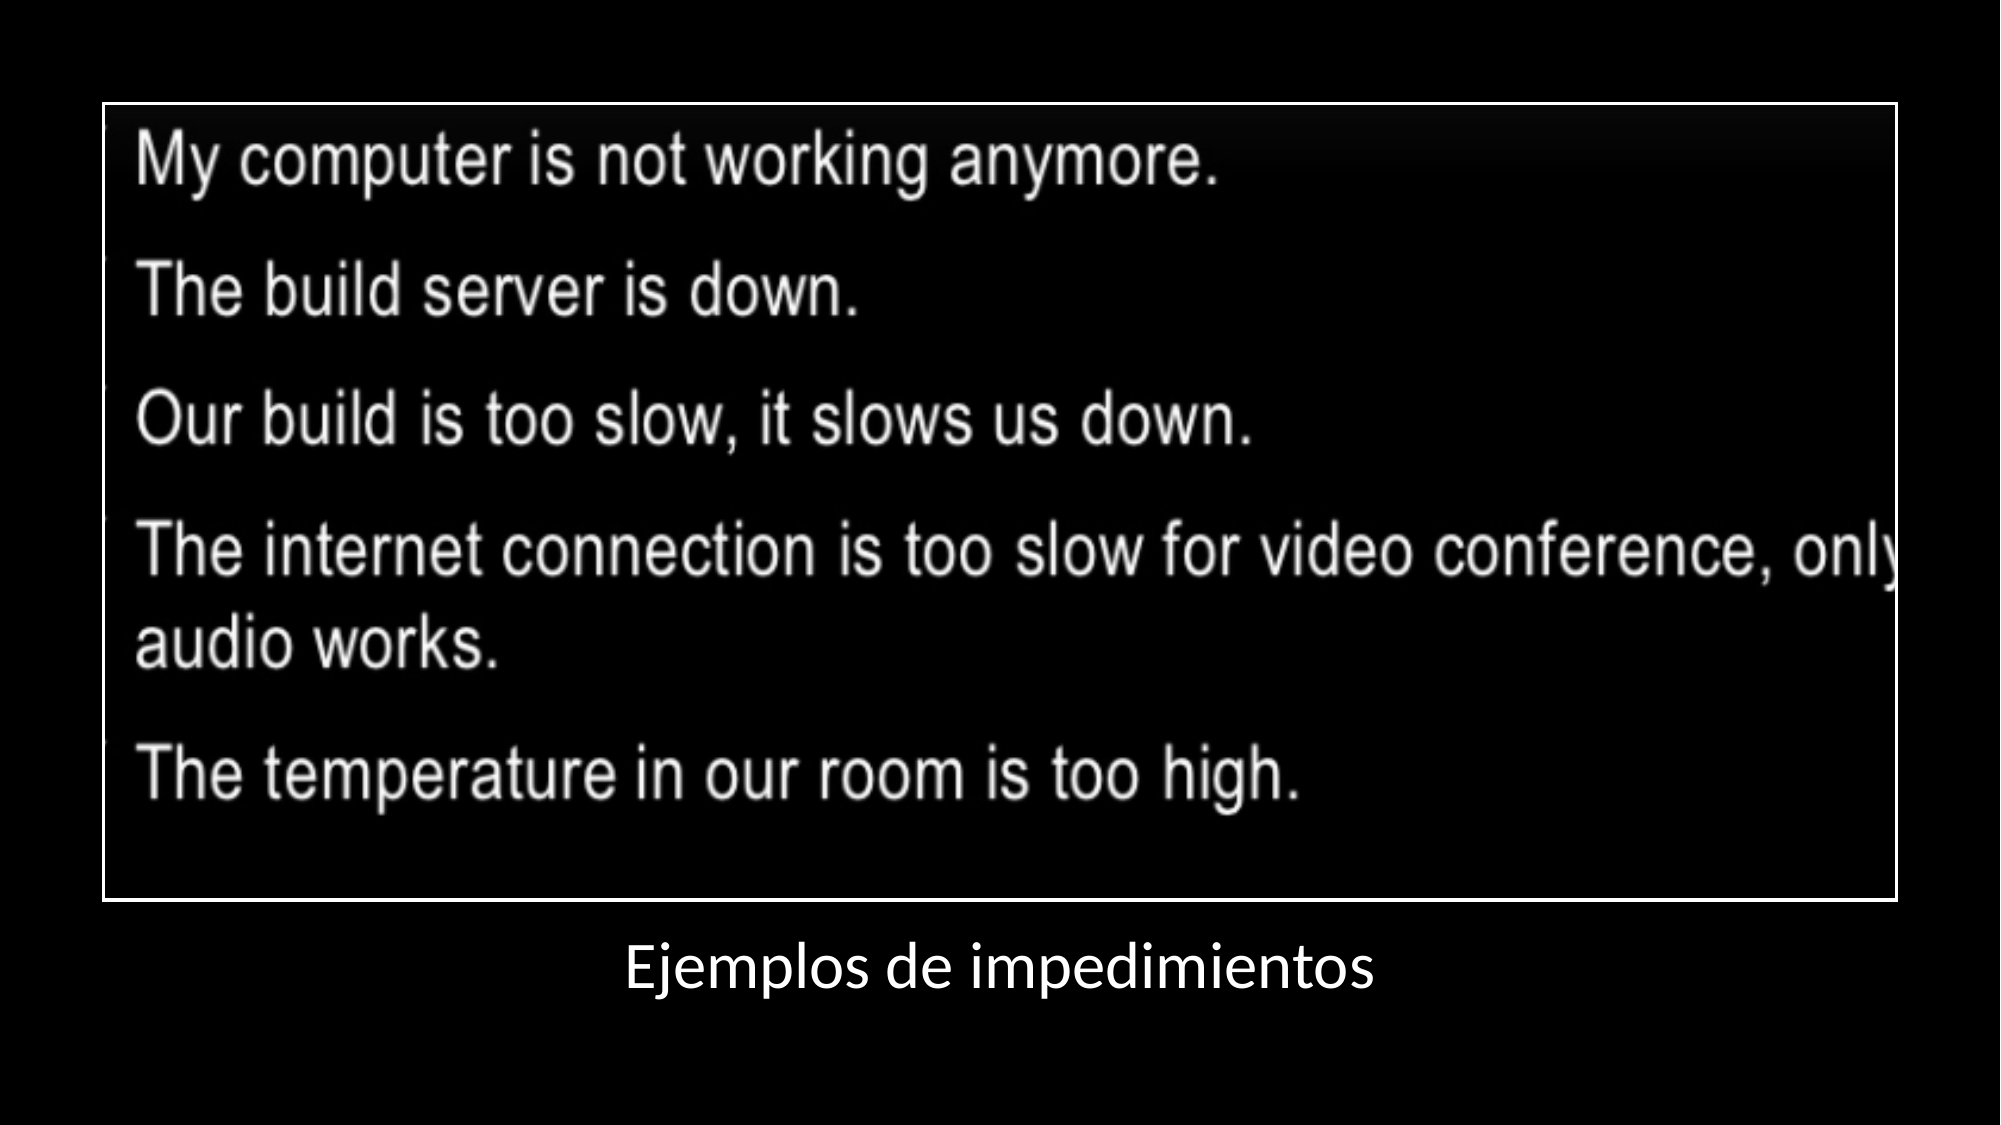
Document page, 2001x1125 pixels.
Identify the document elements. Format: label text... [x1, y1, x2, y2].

title Ejemplos de impedimientos [105, 914, 1895, 1020]
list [104, 104, 1896, 899]
